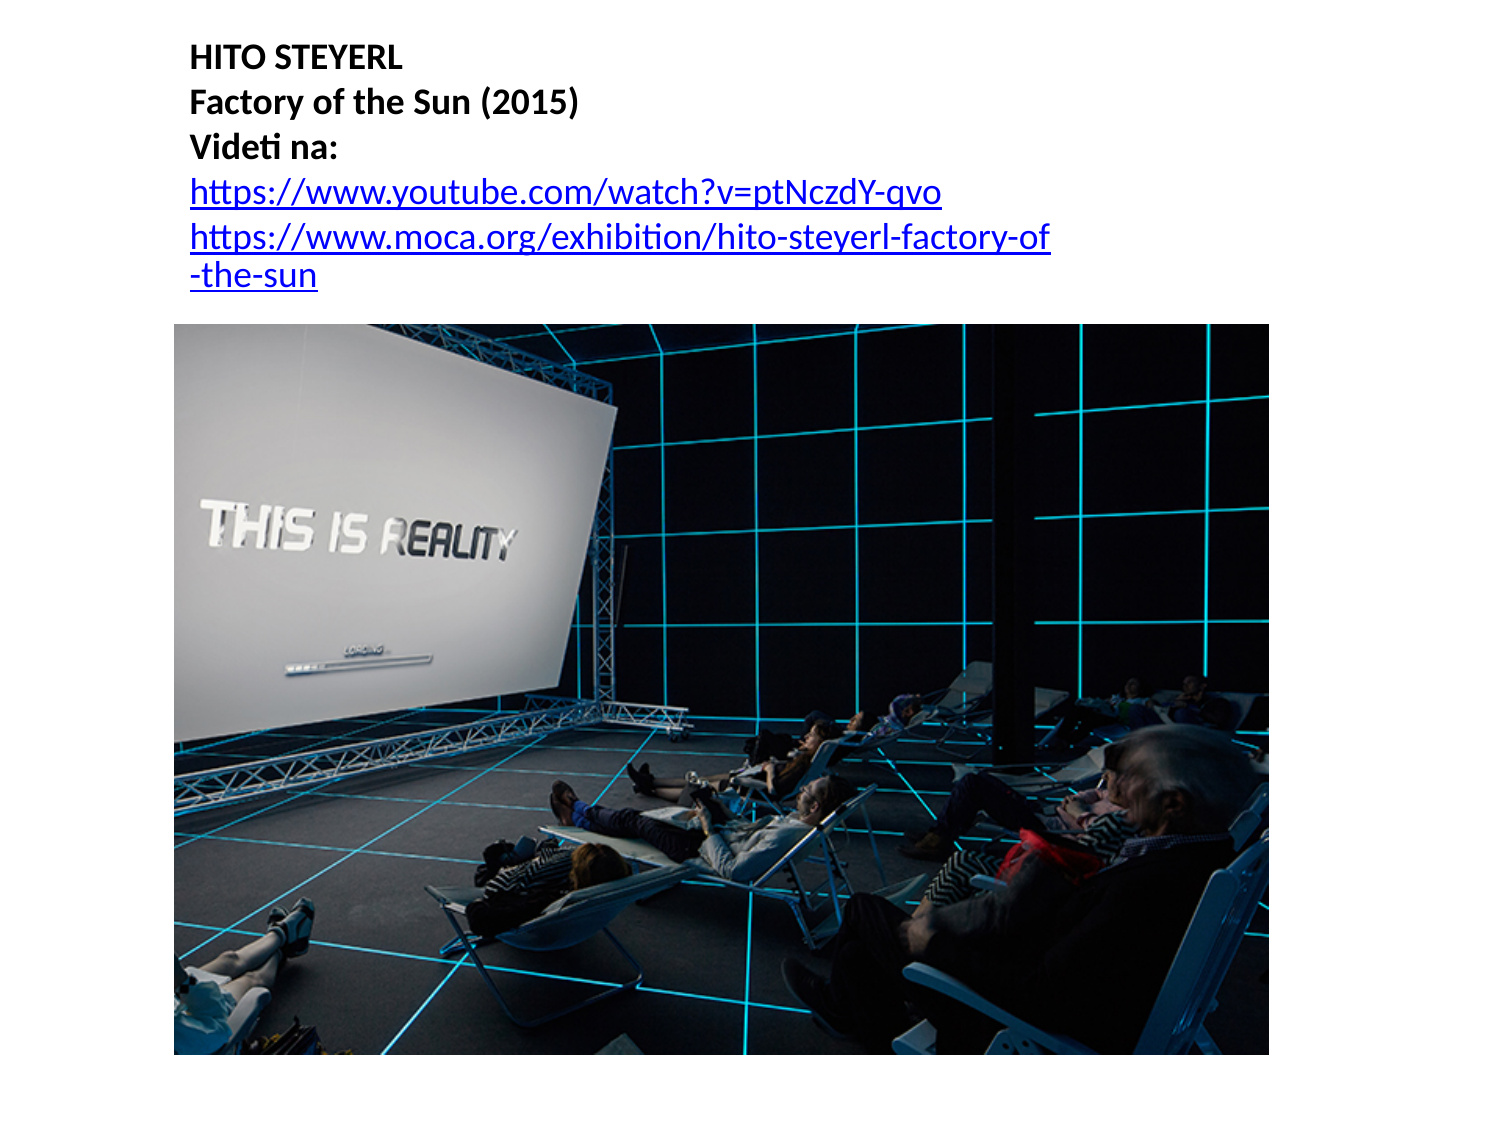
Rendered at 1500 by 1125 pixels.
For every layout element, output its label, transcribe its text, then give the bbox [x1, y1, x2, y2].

picture [548, 324, 591, 331]
picture [859, 324, 896, 331]
picture [174, 324, 1269, 1055]
text_box HITO STEYERL Factory of the Sun (2015) Videti na: https://www.youtube.com/watch?v=ptNczdY-qvo https://www.moca.org/exhibition/hito-steyerl-factory-of-the-sun [174, 24, 1075, 265]
picture [174, 1045, 178, 1055]
